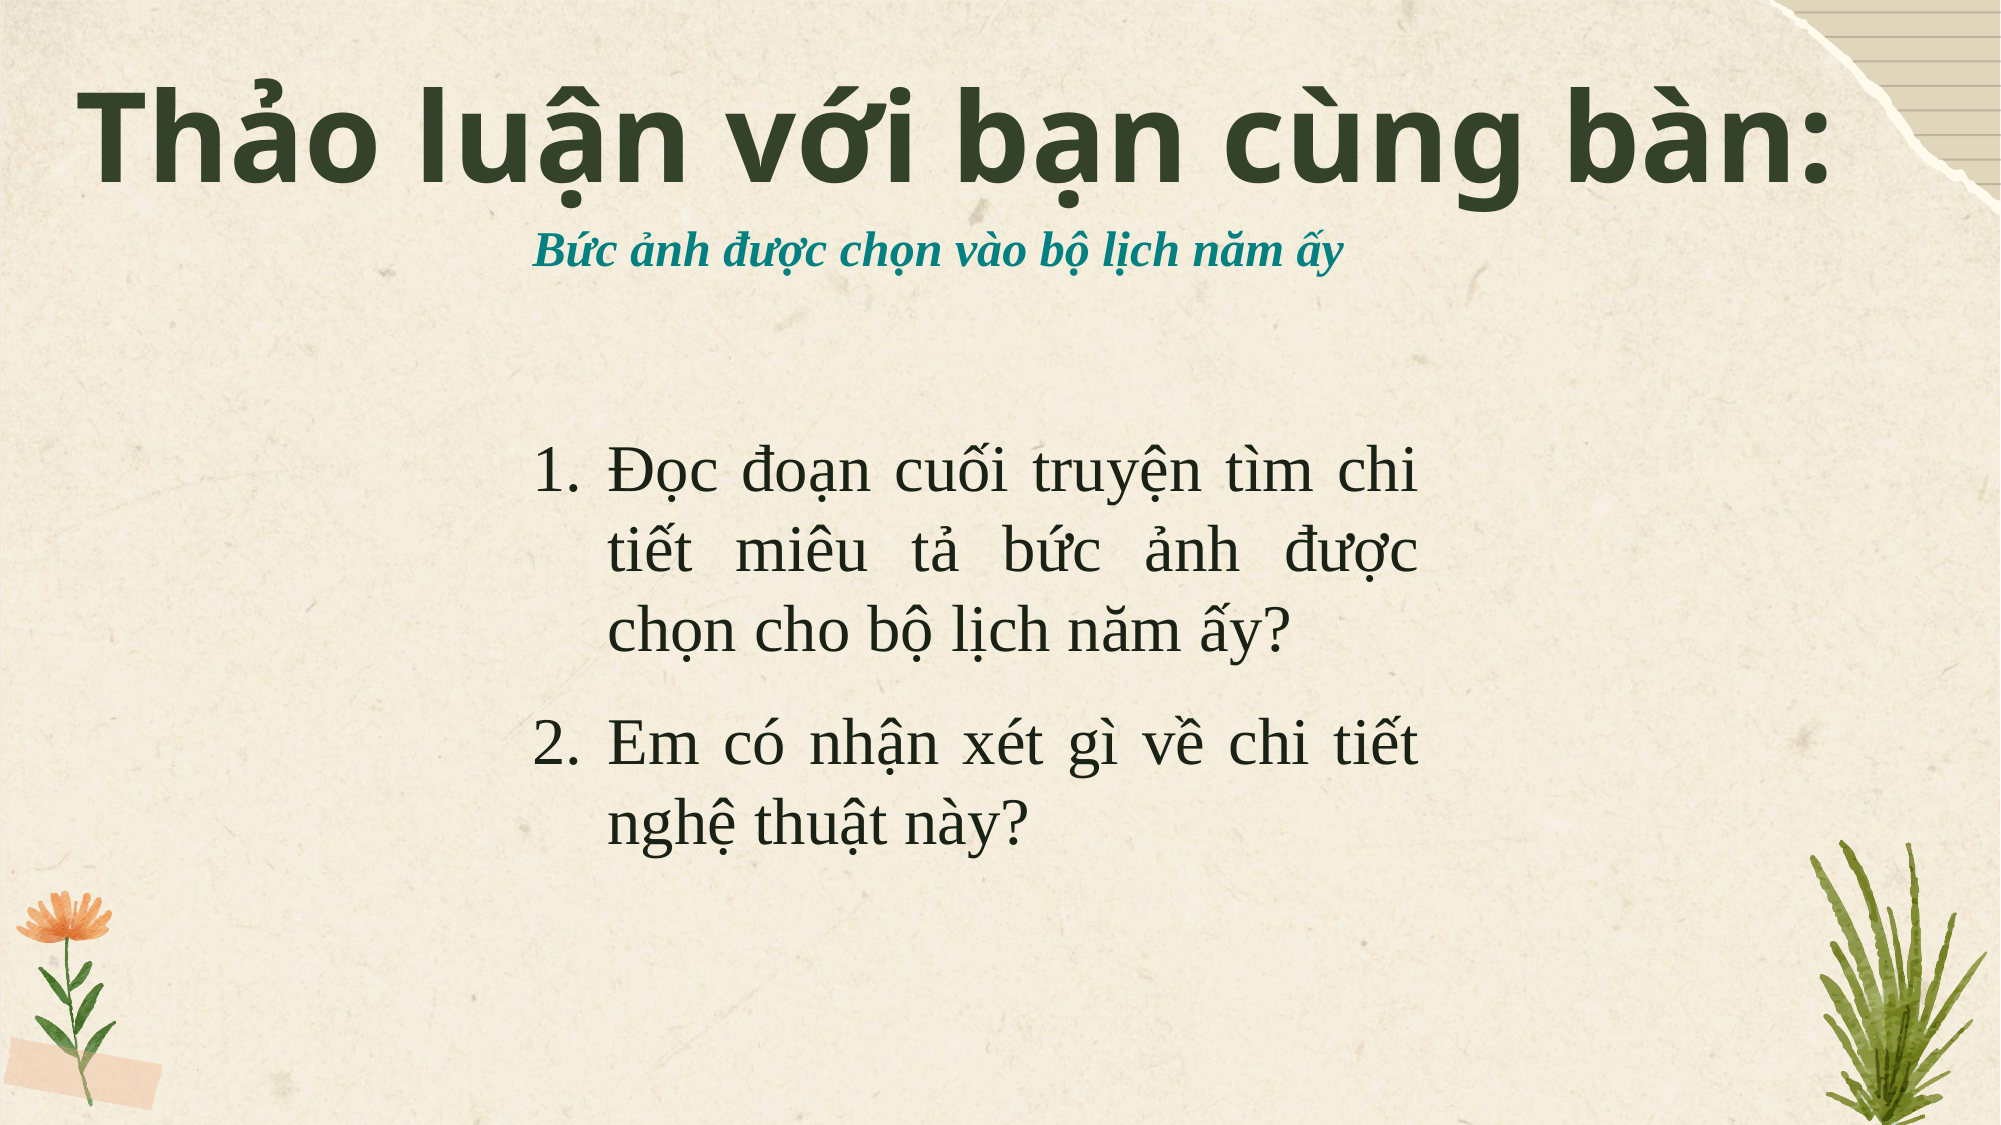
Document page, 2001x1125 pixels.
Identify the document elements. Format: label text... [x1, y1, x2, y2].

text_box Bức ảnh được chọn vào bộ lịch năm ấy [514, 207, 1439, 286]
picture [3, 2, 2001, 1125]
title Thảo luận với bạn cùng bàn: [46, 19, 1865, 204]
text_box Đọc đoạn cuối truyện tìm chi tiết miêu tả bức ảnh được chọn cho bộ lịch năm ấy? Em có nhận xét gì về chi tiết nghệ thuật này? [514, 416, 1439, 867]
